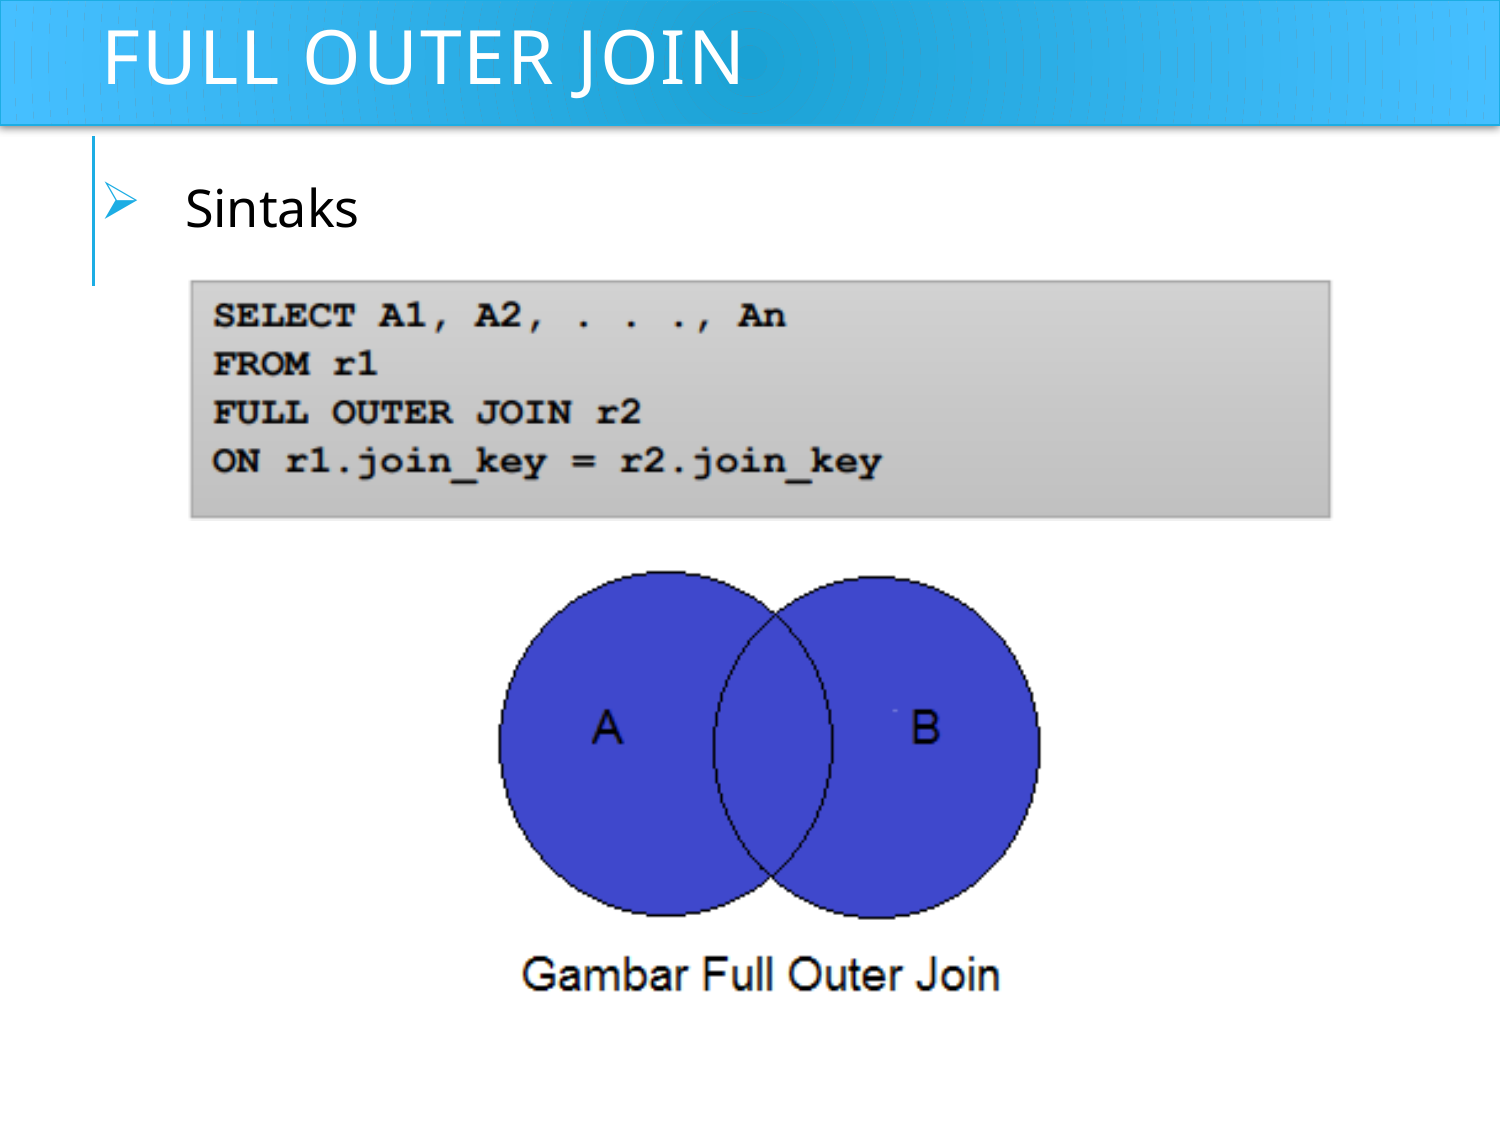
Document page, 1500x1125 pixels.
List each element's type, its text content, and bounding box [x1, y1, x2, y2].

title Full Outer Join [0, 0, 1500, 126]
picture [449, 562, 1088, 1031]
list Sintaks [75, 174, 1425, 1013]
picture [187, 274, 1338, 522]
